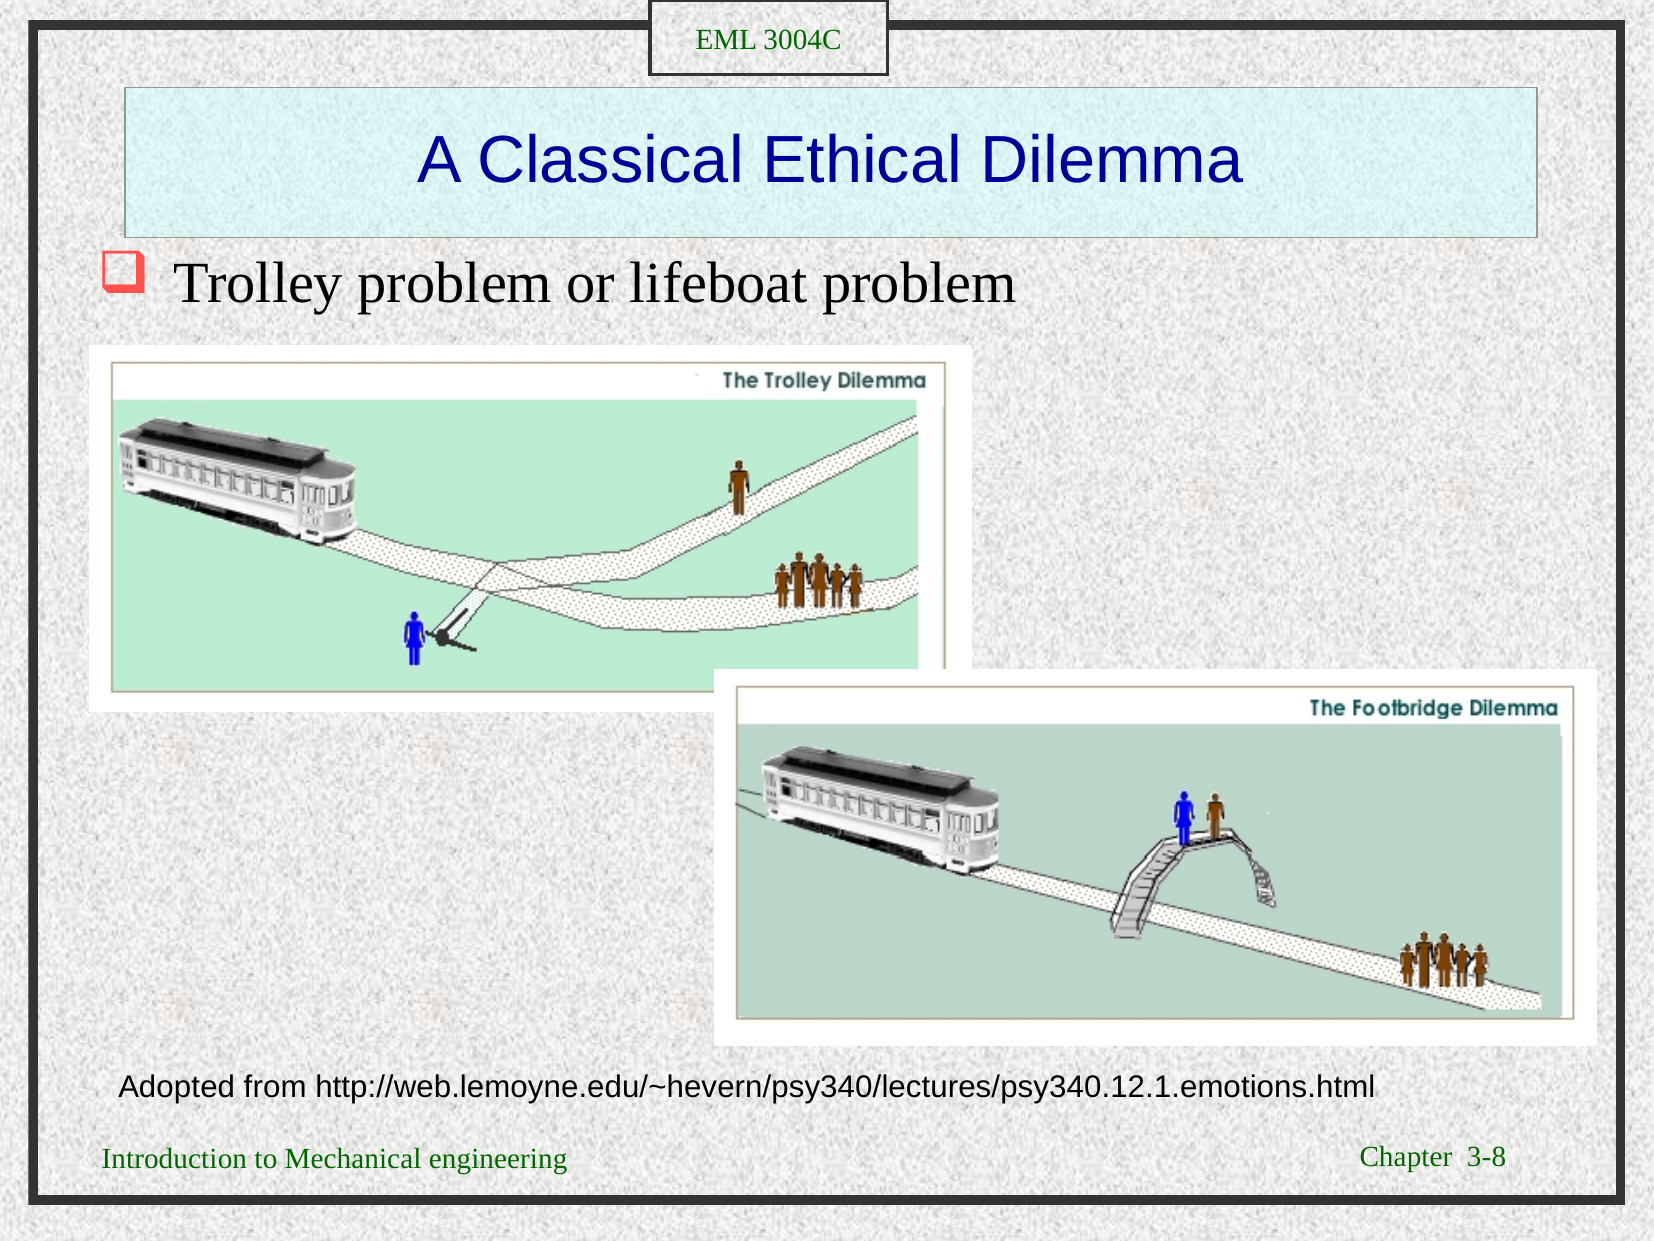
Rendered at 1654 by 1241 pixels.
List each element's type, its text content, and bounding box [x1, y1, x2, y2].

picture [652, 2, 886, 73]
title A Classical Ethical Dilemma [124, 87, 1538, 238]
list Trolley problem or lifeboat problem [82, 247, 1572, 1067]
picture [38, 30, 1616, 1195]
text_box Adopted from http://web.lemoyne.edu/~hevern/psy340/lectures/psy340.12.1.emotions.html [101, 1057, 1552, 1112]
picture [0, 0, 1654, 1241]
